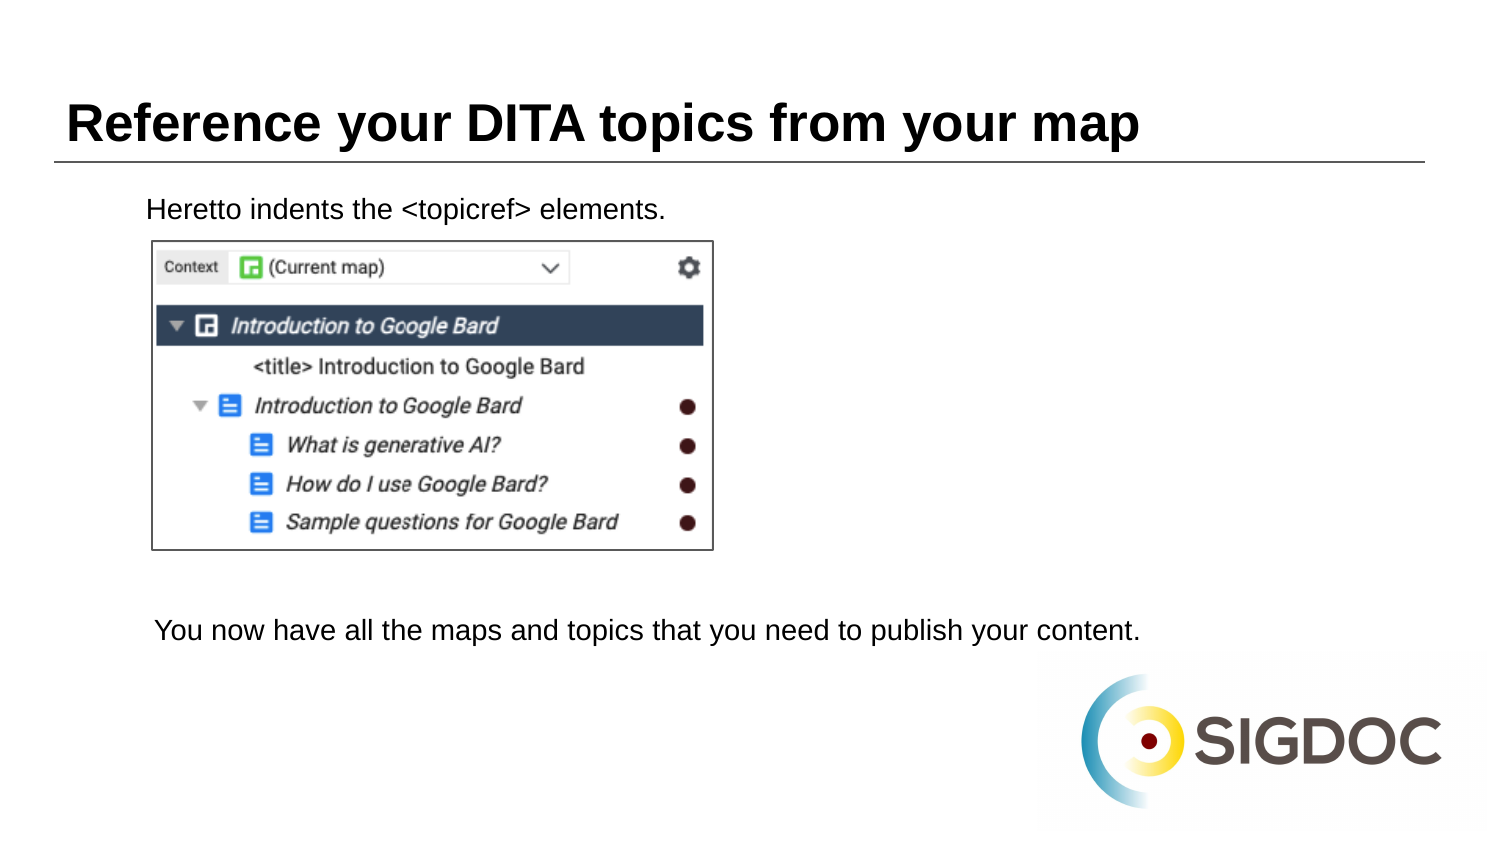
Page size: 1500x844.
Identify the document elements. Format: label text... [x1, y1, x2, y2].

title Reference your DITA topics from your map [51, 72, 1449, 167]
picture [152, 241, 713, 550]
list Heretto indents the <topicref> elements. You now have all the maps and topics that you need to publish your content. [57, 167, 1437, 540]
picture [1037, 651, 1487, 832]
